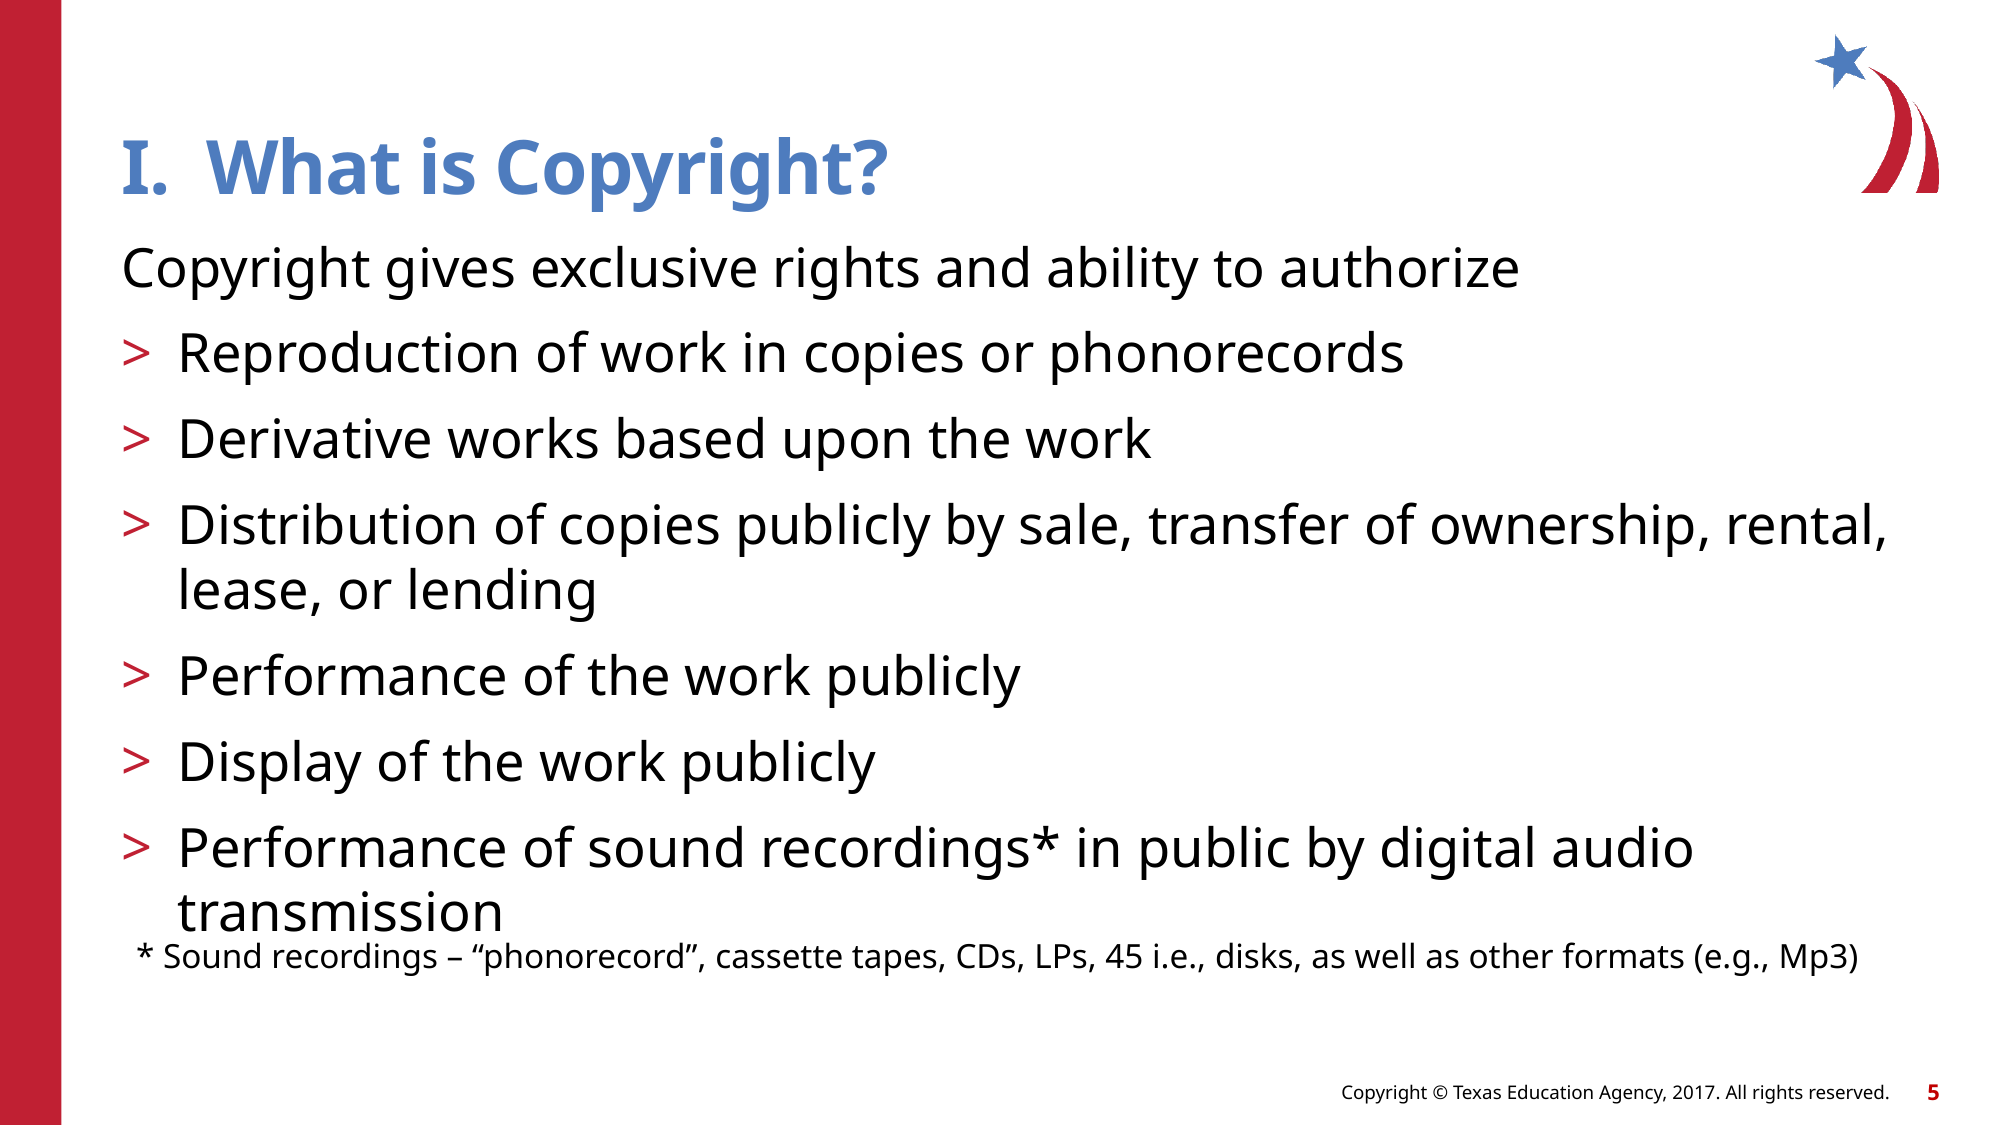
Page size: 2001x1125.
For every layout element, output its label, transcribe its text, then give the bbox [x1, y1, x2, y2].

picture [1814, 34, 1939, 193]
list Copyright gives exclusive rights and ability to authorize Reproduction of work in copies or phonorecords Derivative works based upon the work Distribution of copies publicly by sale, transfer of ownership, rental, lease, or lending Performance of the work publicly Display of the work publicly Performance of sound recordings* in public by digital audio transmission [121, 233, 1936, 906]
text_box * Sound recordings – “phonorecord”, cassette tapes, CDs, LPs, 45 i.e., disks, as well as other formats (e.g., Mp3) [121, 927, 1966, 983]
title I. What is Copyright? [121, 66, 1772, 211]
